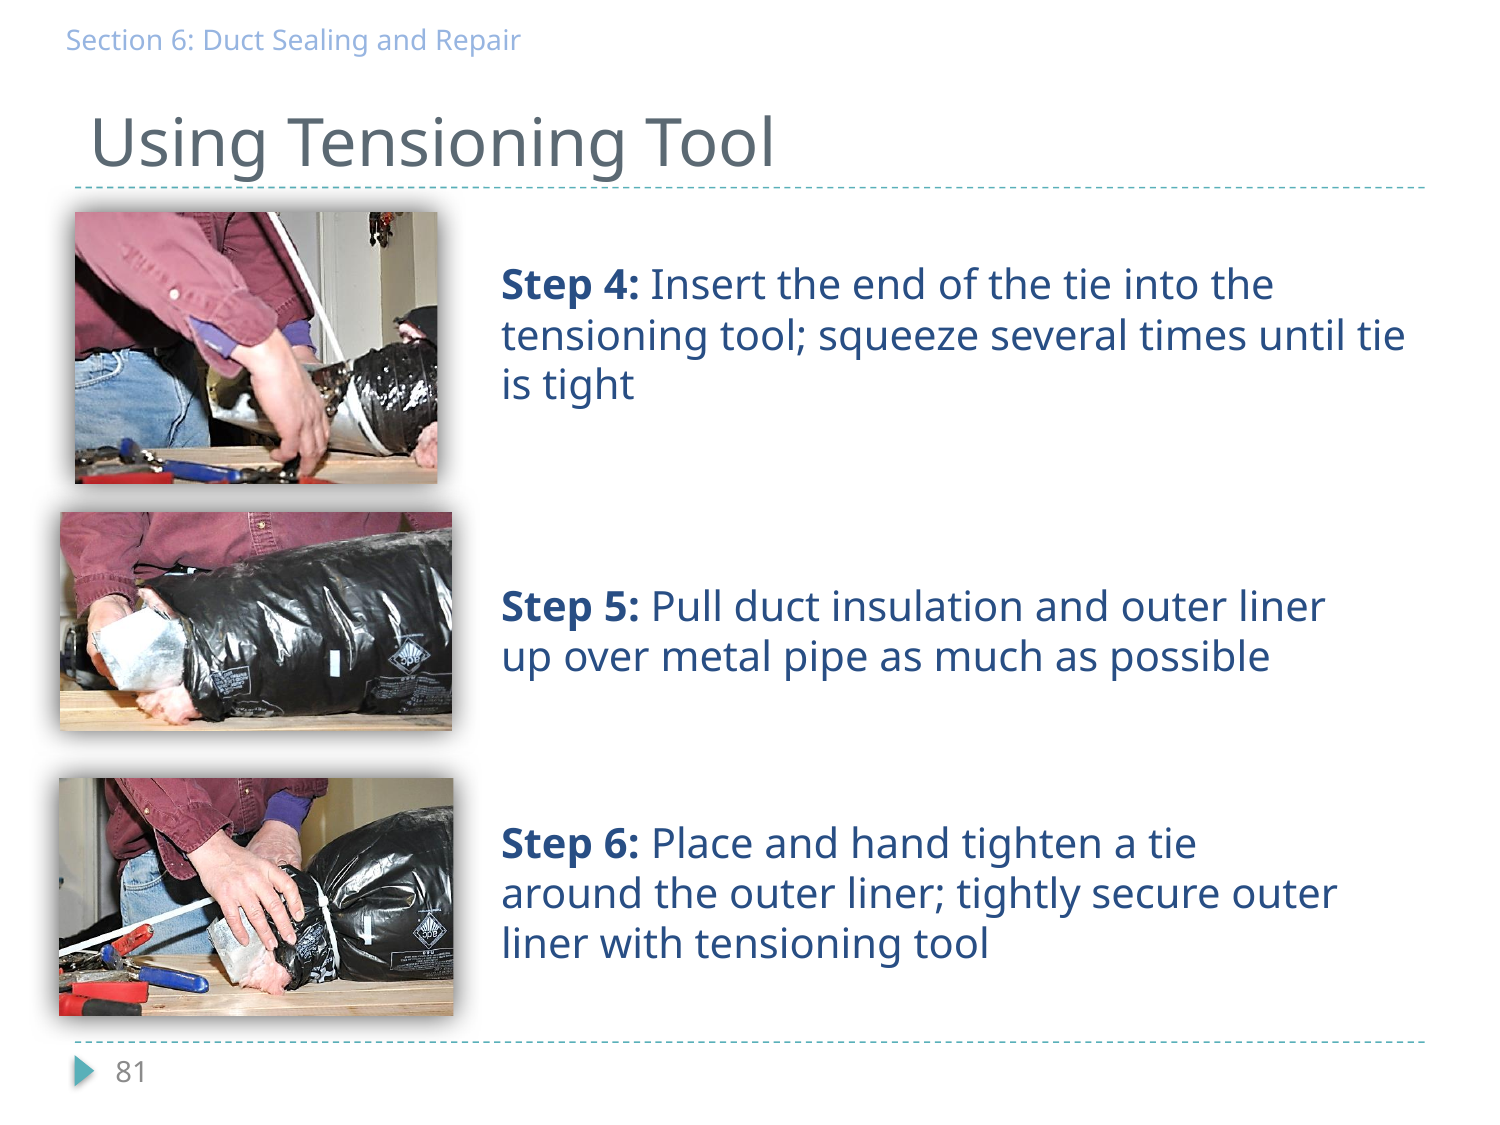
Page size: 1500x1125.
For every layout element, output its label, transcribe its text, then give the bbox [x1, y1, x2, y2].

picture [59, 512, 461, 732]
text_box Step 5: Pull duct insulation and outer liner up over metal pipe as much as possible [486, 572, 1387, 687]
text_box Step 6: Place and hand tighten a tie around the outer liner; tightly secure outer liner with tensioning tool [486, 809, 1362, 974]
text_box Step 4: Insert the end of the tie into the tensioning tool; squeeze several times until tie is tight [486, 250, 1449, 416]
slide_number 203 [100, 1042, 426, 1103]
title Using Tensioning Tool [75, 45, 1425, 188]
picture [58, 778, 454, 1017]
text_box [1325, 187, 1500, 238]
picture [74, 212, 438, 484]
text_box Section 6: Duct Sealing and Repair [50, 11, 538, 67]
